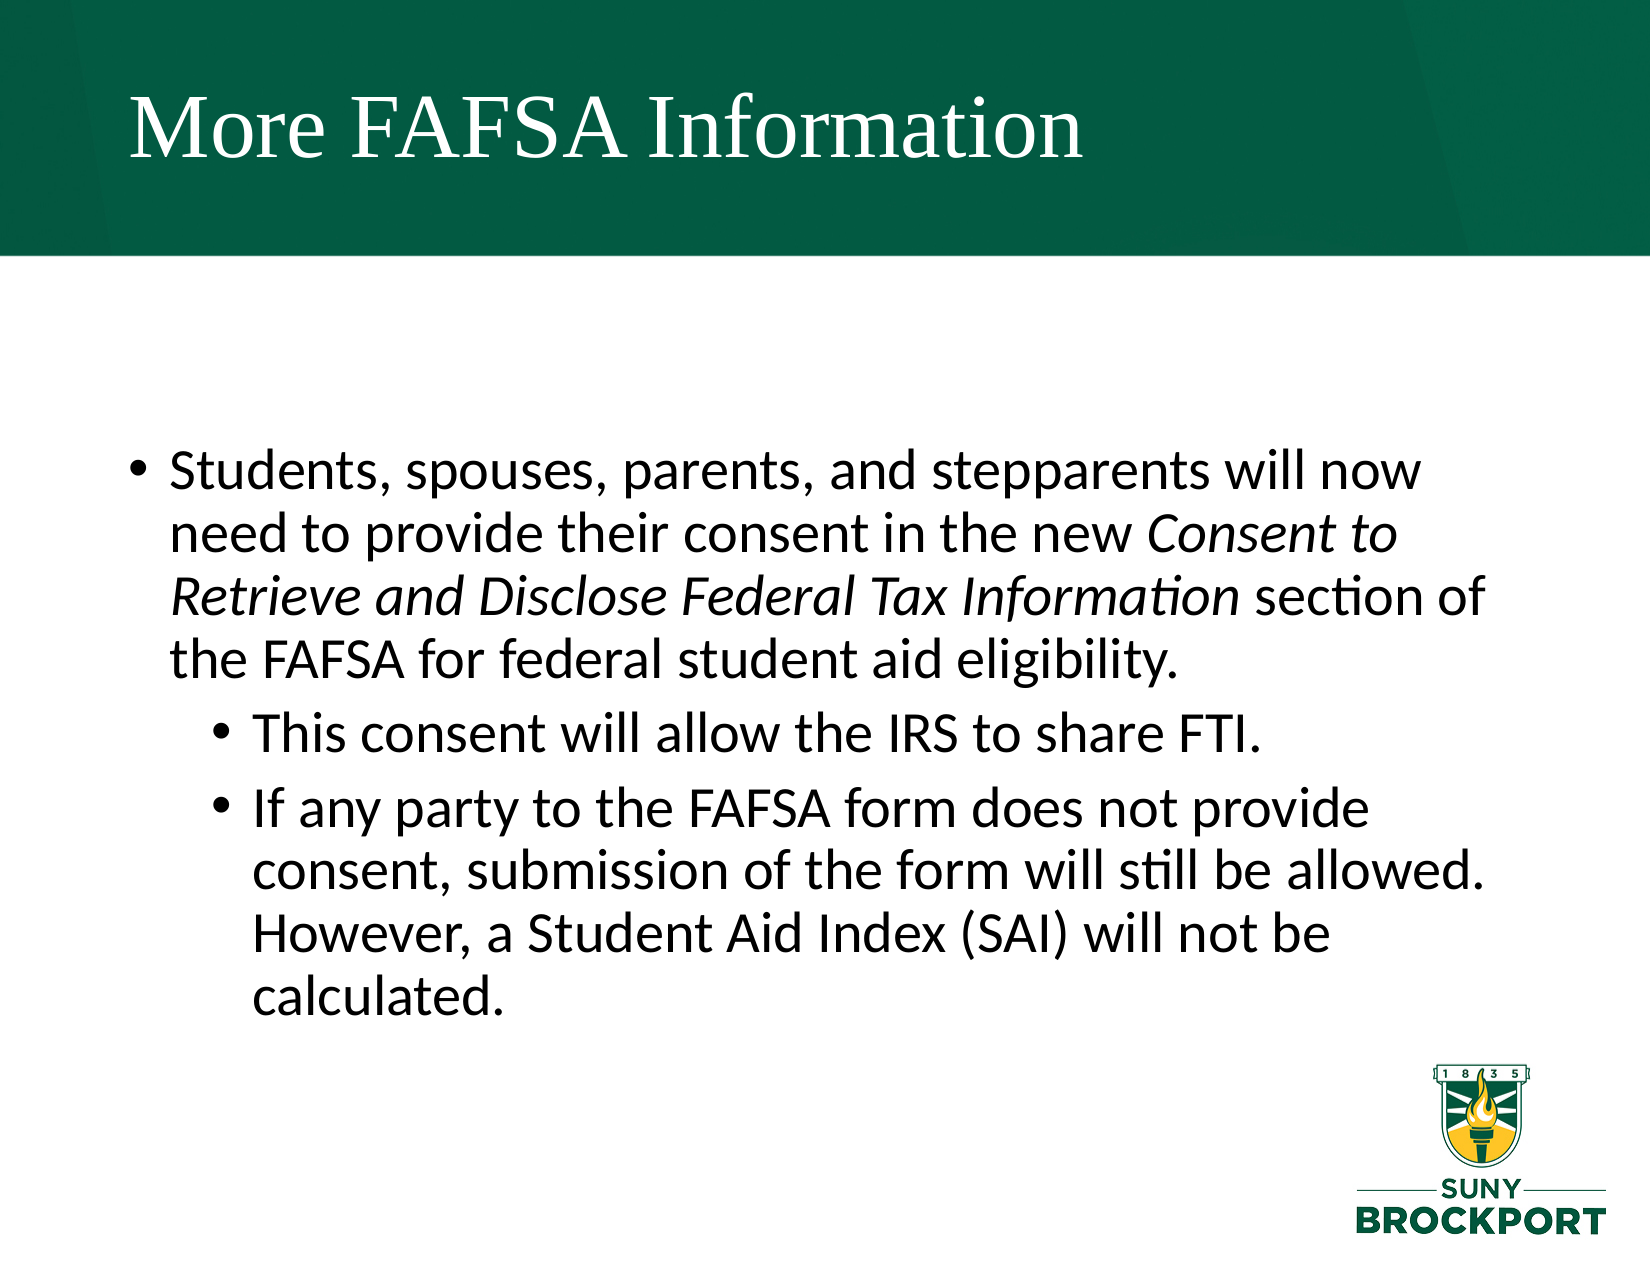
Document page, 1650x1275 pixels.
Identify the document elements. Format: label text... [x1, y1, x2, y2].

list Students, spouses, parents, and stepparents will now need to provide their consent in the new Consent to Retrieve and Disclose Federal Tax Information section of the FAFSA for federal student aid eligibility. This consent will allow the IRS to share FTI. If any party to the FAFSA form does not provide consent, submission of the form will still be allowed. However, a Student Aid Index (SAI) will not be calculated. [113, 339, 1537, 1149]
picture [0, 0, 1650, 1275]
title More FAFSA Information [113, 4, 1537, 252]
